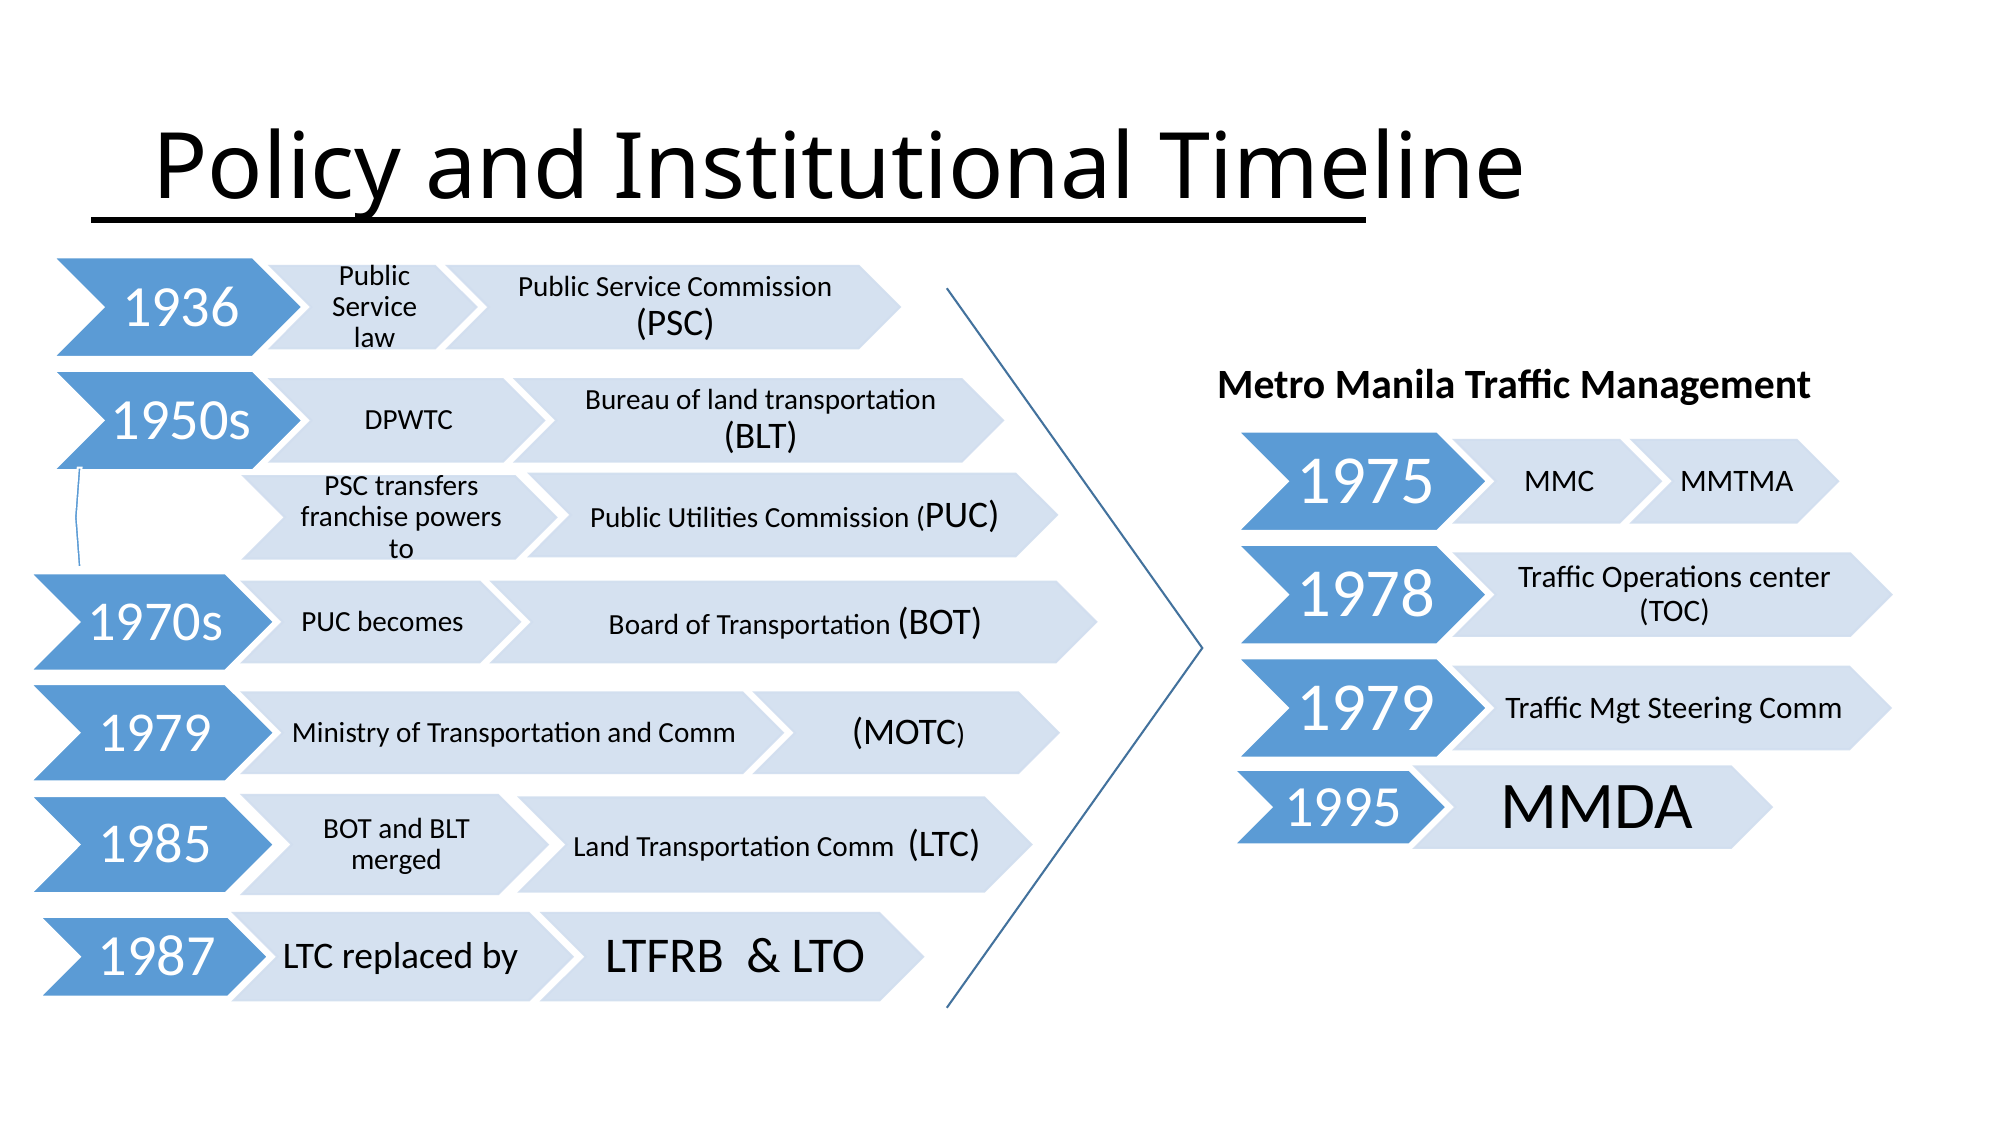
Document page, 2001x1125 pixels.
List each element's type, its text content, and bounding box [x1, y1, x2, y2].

text_box [945, 897, 1027, 1009]
text_box [1058, 443, 1129, 547]
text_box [30, 570, 1097, 897]
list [0, 257, 1058, 584]
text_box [39, 891, 924, 1022]
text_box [1129, 431, 2000, 758]
text_box [1097, 749, 1129, 799]
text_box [1234, 759, 1772, 855]
title Policy and Institutional Timeline [137, 59, 1863, 278]
text_box Metro Manila Traffic Management [1202, 349, 1878, 414]
